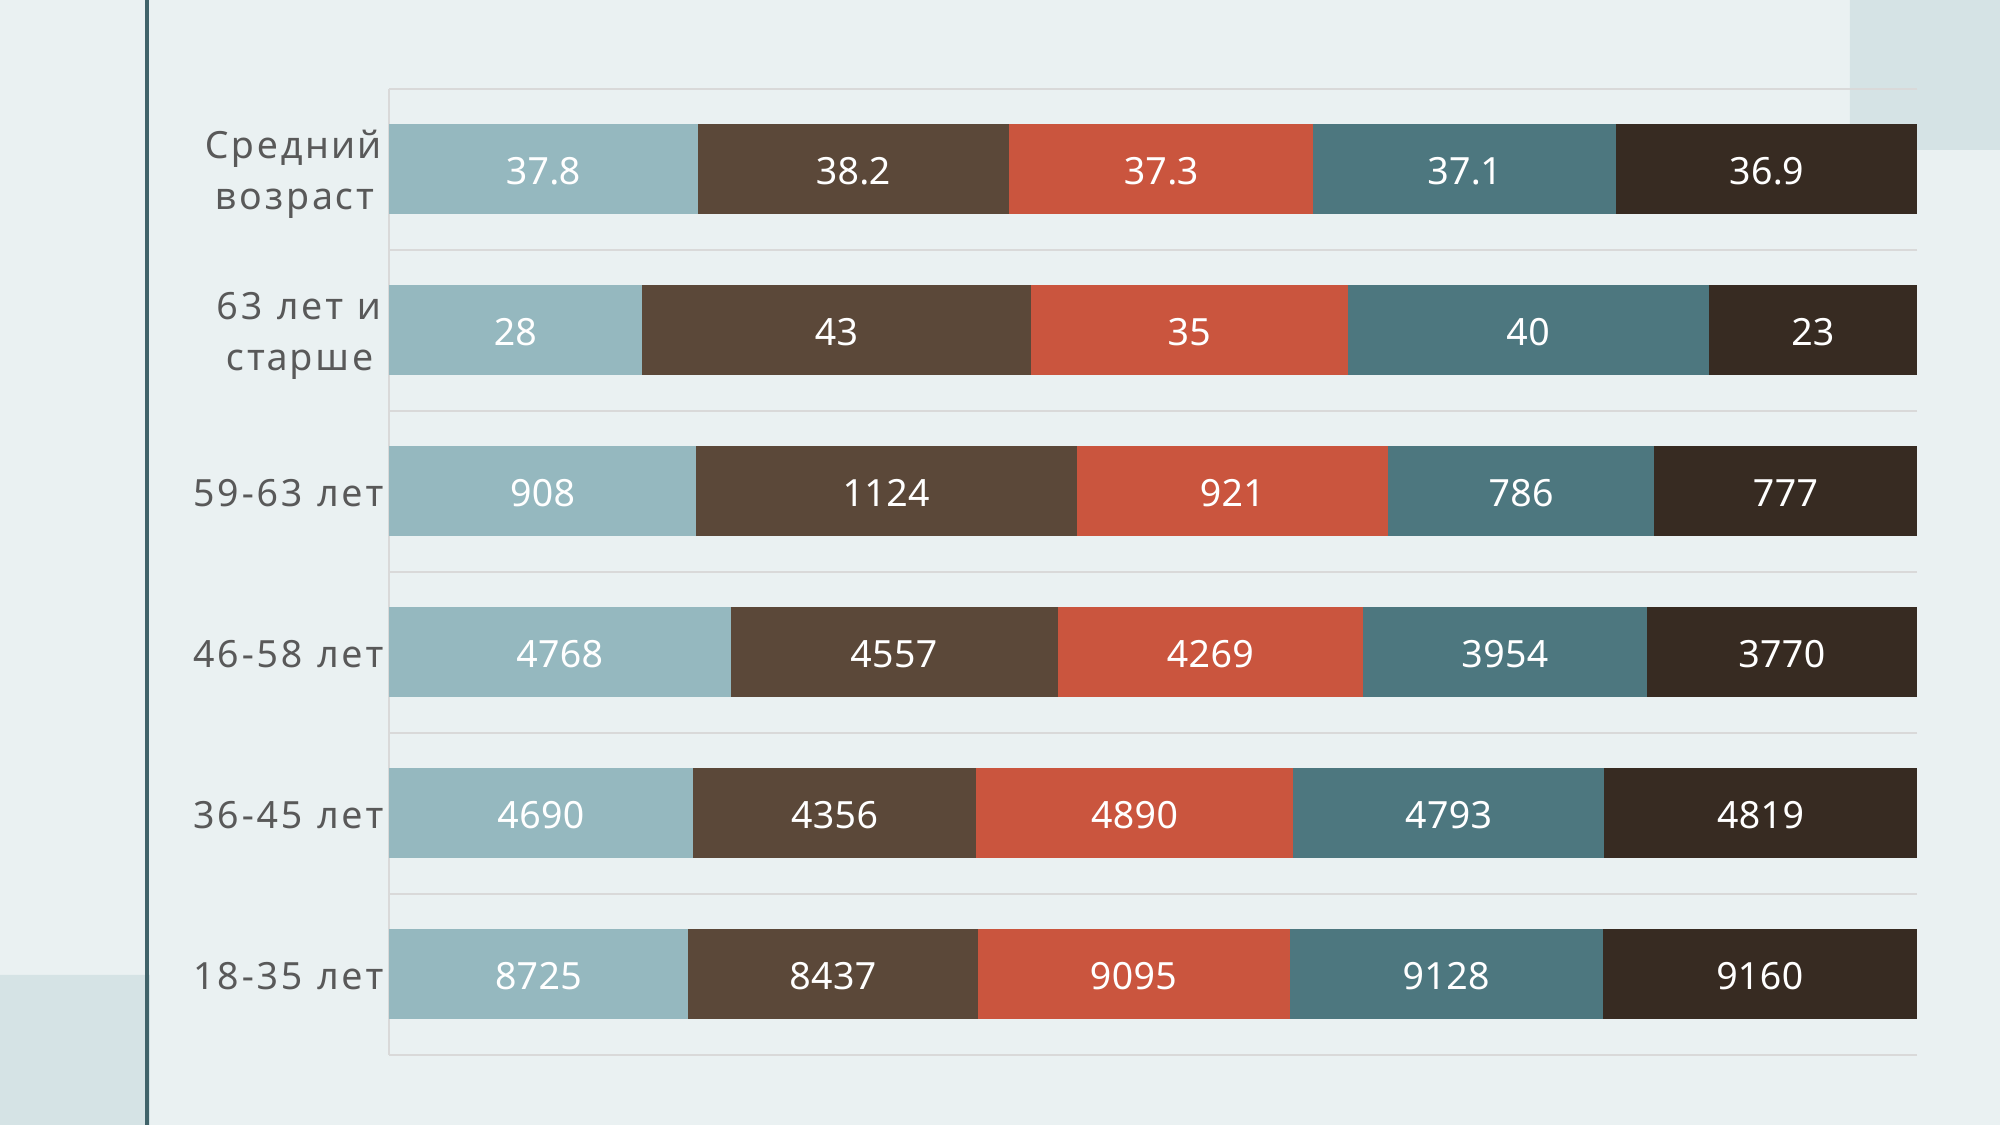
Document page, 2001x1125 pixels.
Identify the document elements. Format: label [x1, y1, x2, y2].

chart [157, 68, 1954, 1075]
